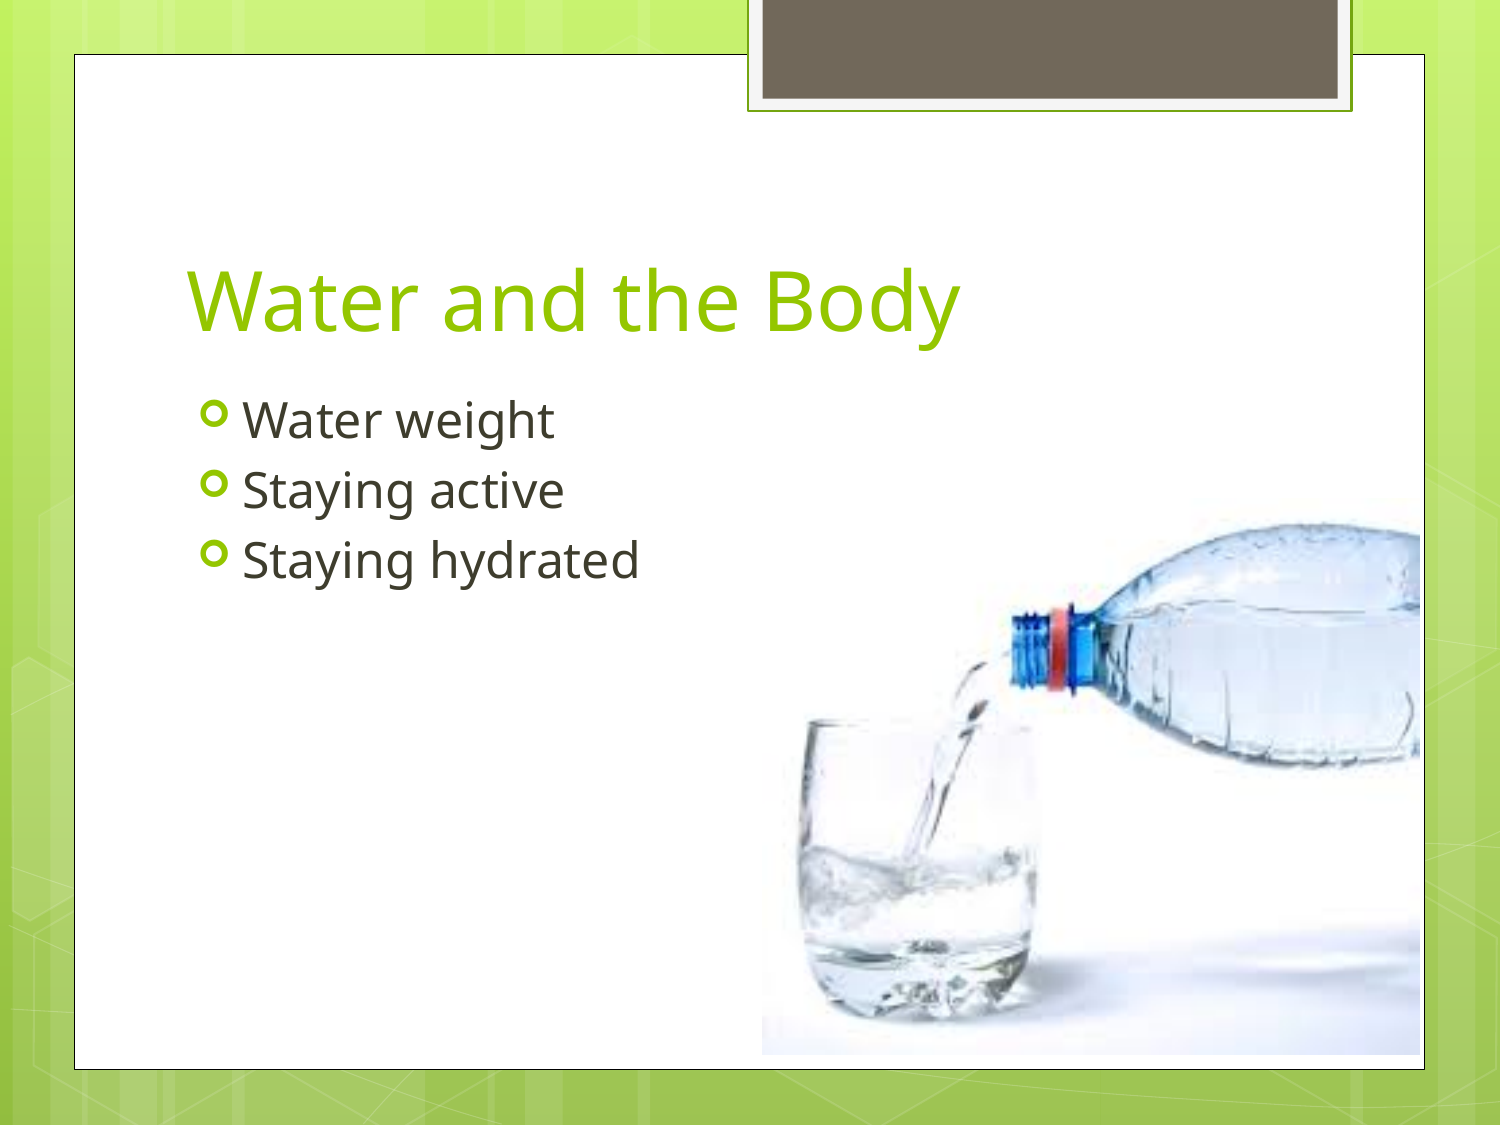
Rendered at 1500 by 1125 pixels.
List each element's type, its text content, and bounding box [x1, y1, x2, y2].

list Water weight Staying active Staying hydrated [171, 381, 1283, 957]
title Water and the Body [171, 168, 1324, 357]
picture [762, 498, 1421, 1055]
